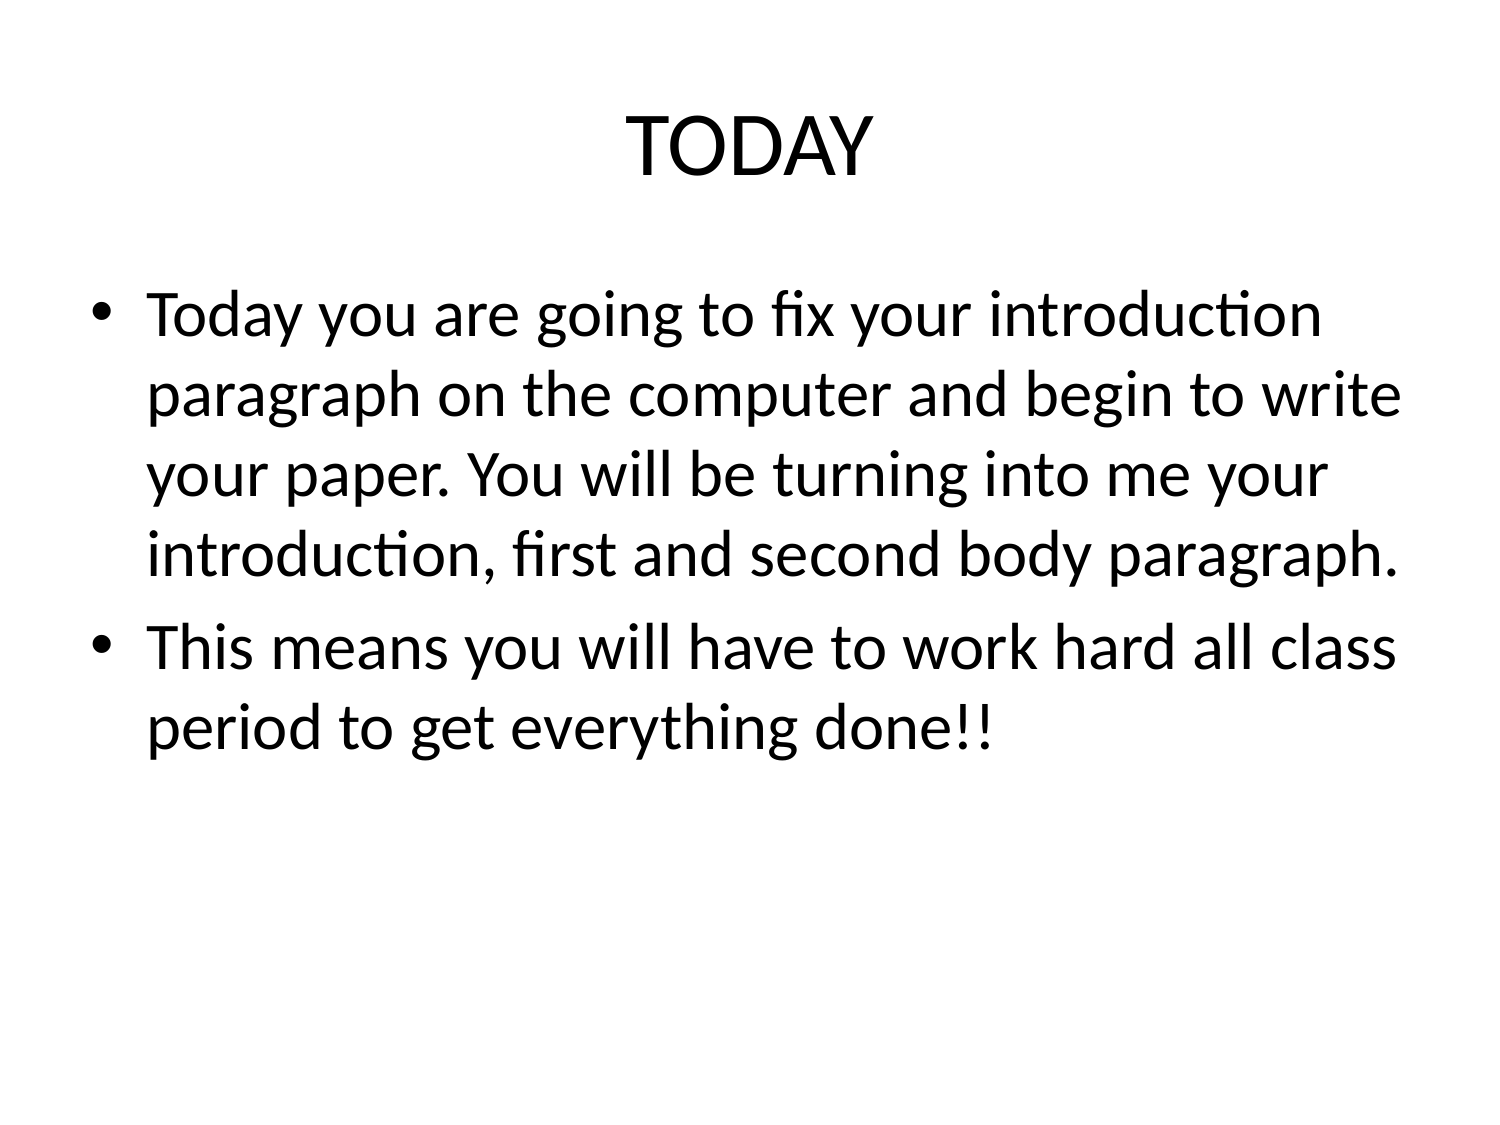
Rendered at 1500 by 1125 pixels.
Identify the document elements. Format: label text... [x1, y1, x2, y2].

list Today you are going to fix your introduction paragraph on the computer and begin to write your paper. You will be turning into me your introduction, first and second body paragraph. This means you will have to work hard all class period to get everything done!! [75, 262, 1425, 1005]
title TODAY [75, 45, 1425, 233]
